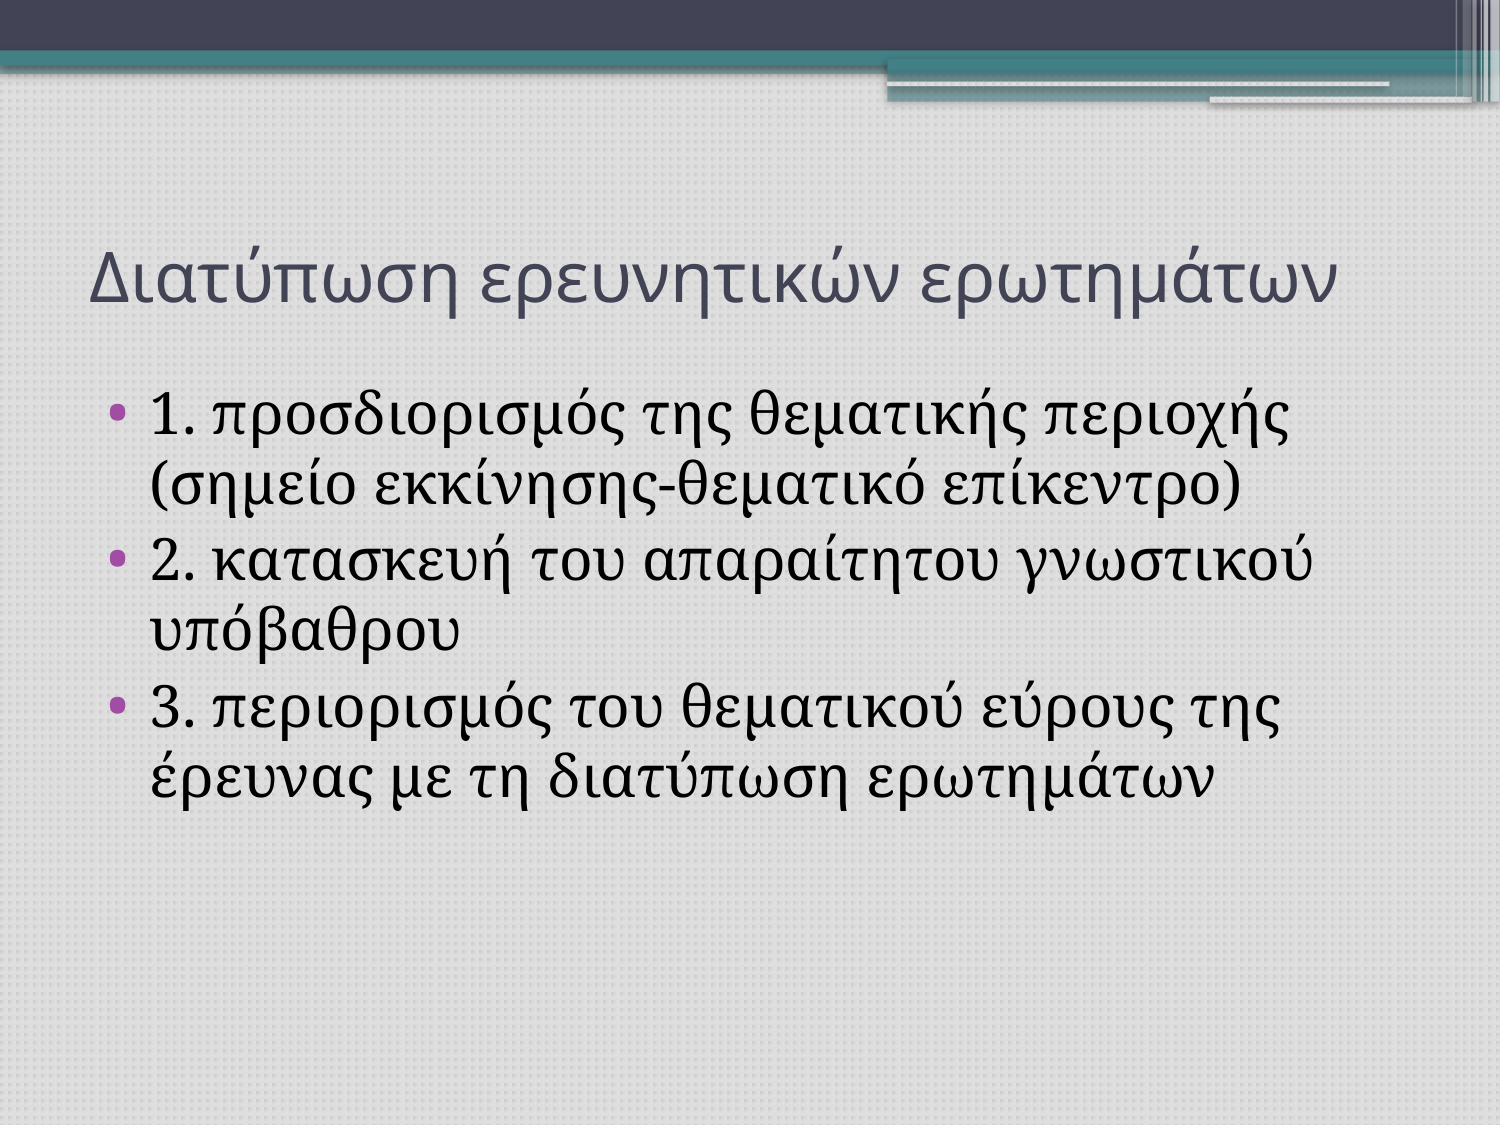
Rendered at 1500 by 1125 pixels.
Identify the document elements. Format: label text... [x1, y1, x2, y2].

title Διατύπωση ερευνητικών ερωτημάτων [75, 187, 1425, 363]
list 1. προσδιορισμός της θεματικής περιοχής (σημείο εκκίνησης-θεματικό επίκεντρο) 2. κατασκευή του απαραίτητου γνωστικού υπόβαθρου 3. περιορισμός του θεματικού εύρους της έρευνας με τη διατύπωση ερωτημάτων [75, 368, 1425, 1079]
